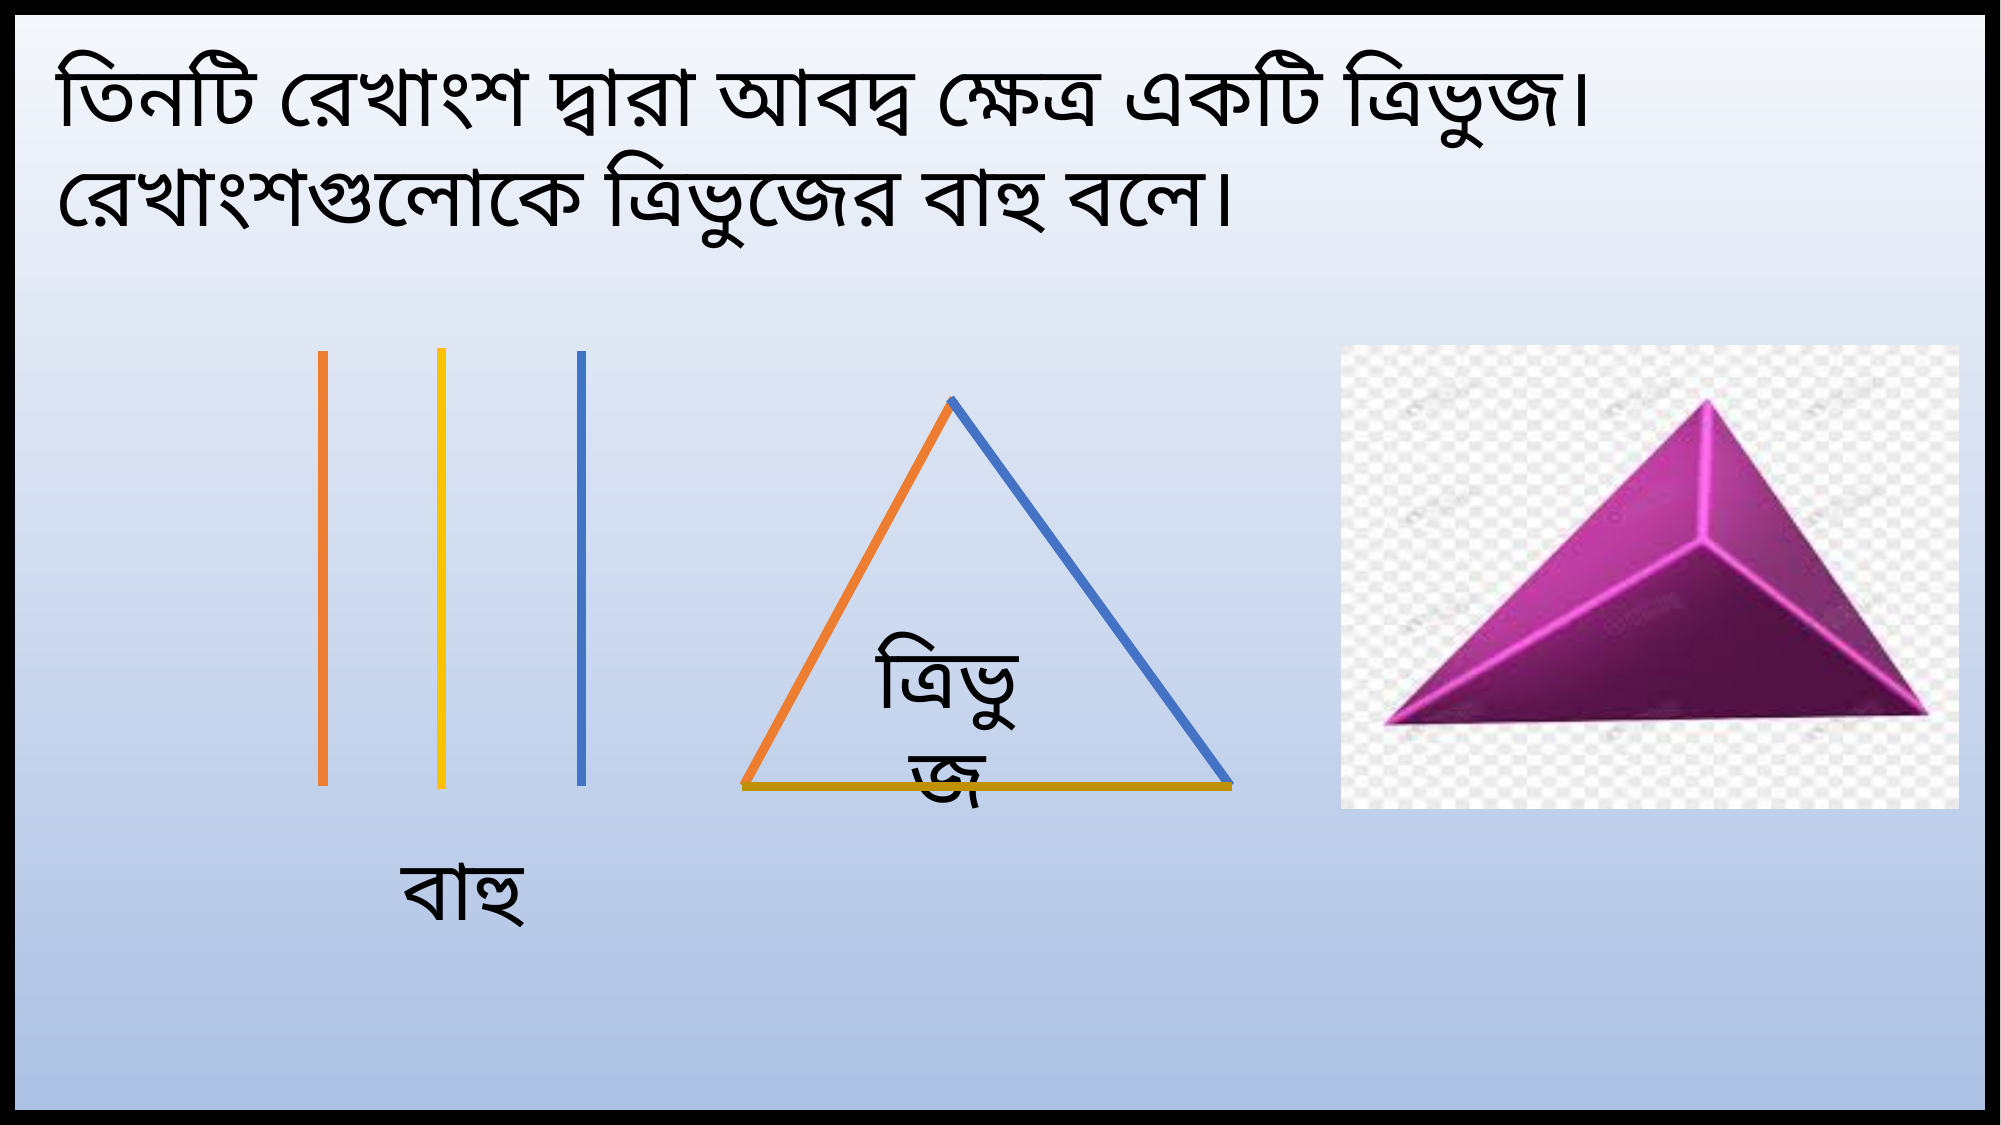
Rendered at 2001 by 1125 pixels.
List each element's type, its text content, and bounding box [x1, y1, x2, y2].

text_box বাহু [343, 829, 582, 945]
text_box ত্রিভুজ [852, 791, 1043, 833]
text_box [741, 398, 1233, 787]
picture [1341, 345, 1959, 809]
text_box তিনটি রেখাংশ দ্বারা আবদ্ব ক্ষেত্র একটি ত্রিভুজ।রেখাংশগুলোকে ত্রিভুজের বাহু বলে। [41, 35, 1959, 251]
